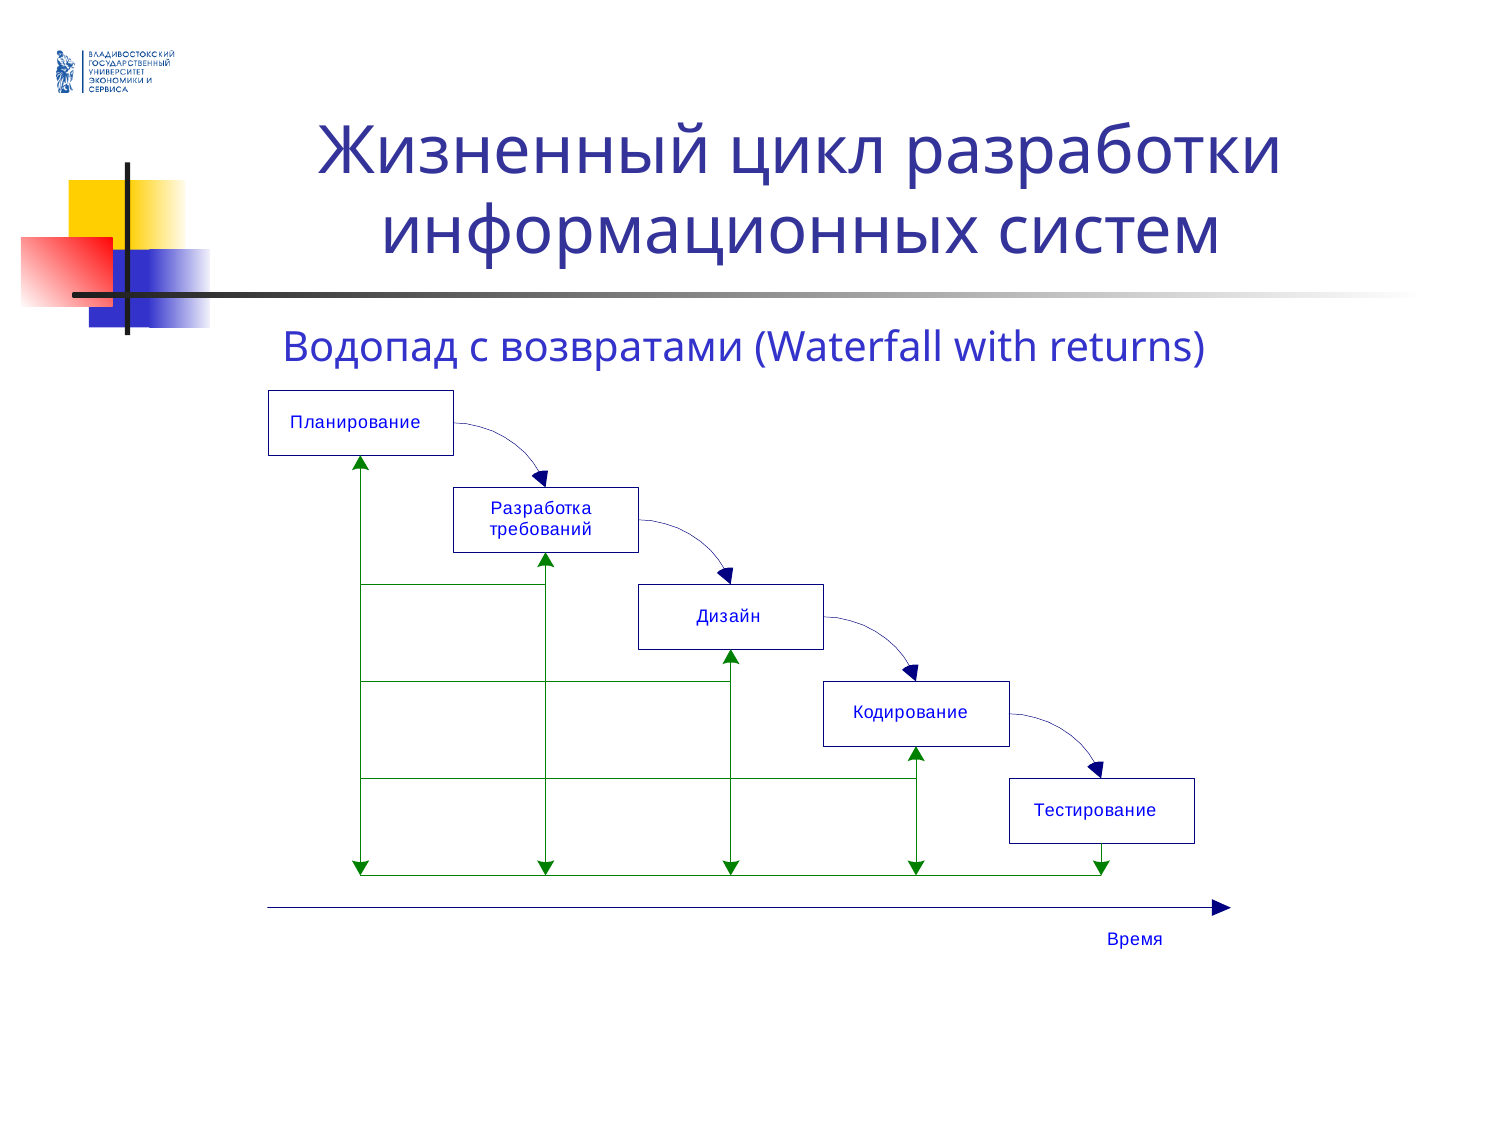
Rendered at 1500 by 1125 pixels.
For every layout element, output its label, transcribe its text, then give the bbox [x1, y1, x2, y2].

text_box Жизненный цикл разработки информационных систем [162, 87, 1441, 274]
picture [37, 37, 175, 99]
text_box Водопад с возвратами (Waterfall with returns) [50, 312, 1438, 378]
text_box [262, 387, 1236, 975]
